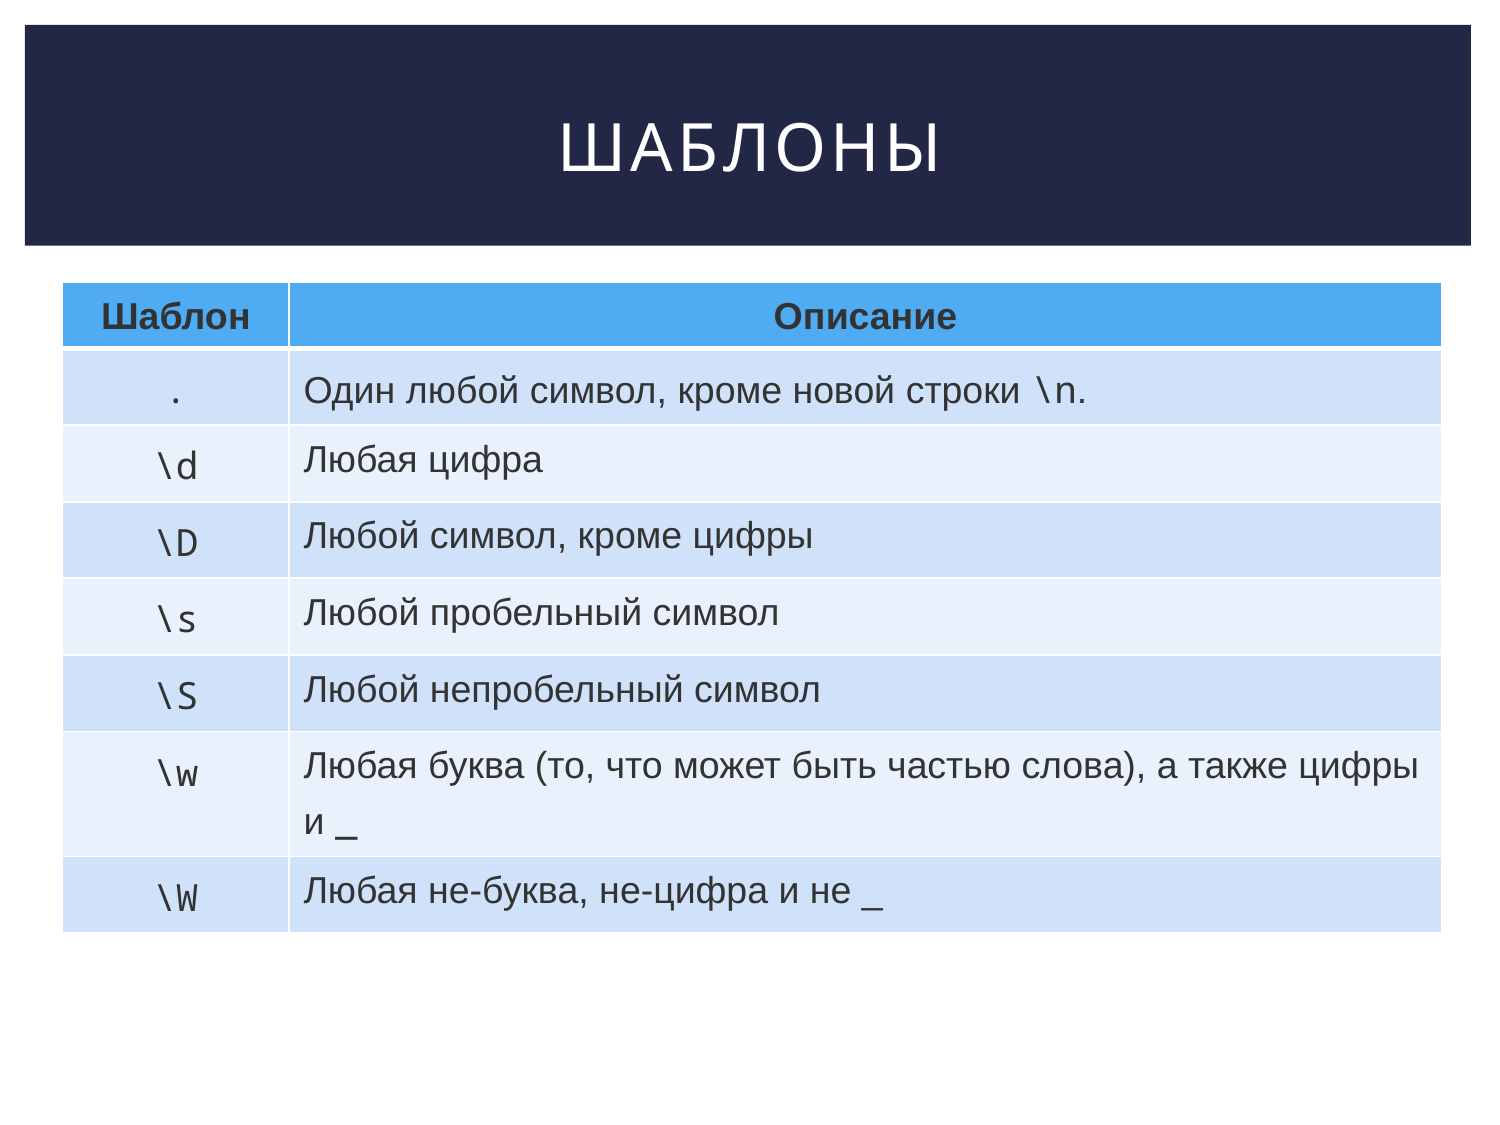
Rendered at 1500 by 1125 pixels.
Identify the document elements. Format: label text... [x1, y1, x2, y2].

table_cell Любой непробельный символ [290, 656, 1441, 731]
title Шаблоны [62, 58, 1438, 232]
table_cell Любая цифра [290, 426, 1441, 501]
table_cell Один любой символ, кроме новой строки \n. [290, 351, 1441, 424]
table_cell \S [63, 656, 288, 731]
table_cell \D [63, 503, 288, 577]
table_cell \s [63, 579, 288, 654]
table_cell Любой пробельный символ [290, 579, 1441, 654]
table_header Описание [290, 283, 1441, 346]
table_cell Любая буква (то, что может быть частью слова), а также цифры и _ [290, 732, 1441, 856]
table_cell \W [63, 857, 288, 932]
table_cell Любая не-буква, не-цифра и не _ [290, 857, 1441, 932]
table_cell \w [63, 732, 288, 856]
table_header Шаблон [63, 283, 288, 346]
table_cell . [63, 351, 288, 424]
table_cell \d [63, 426, 288, 501]
table_cell Любой символ, кроме цифры [290, 503, 1441, 577]
